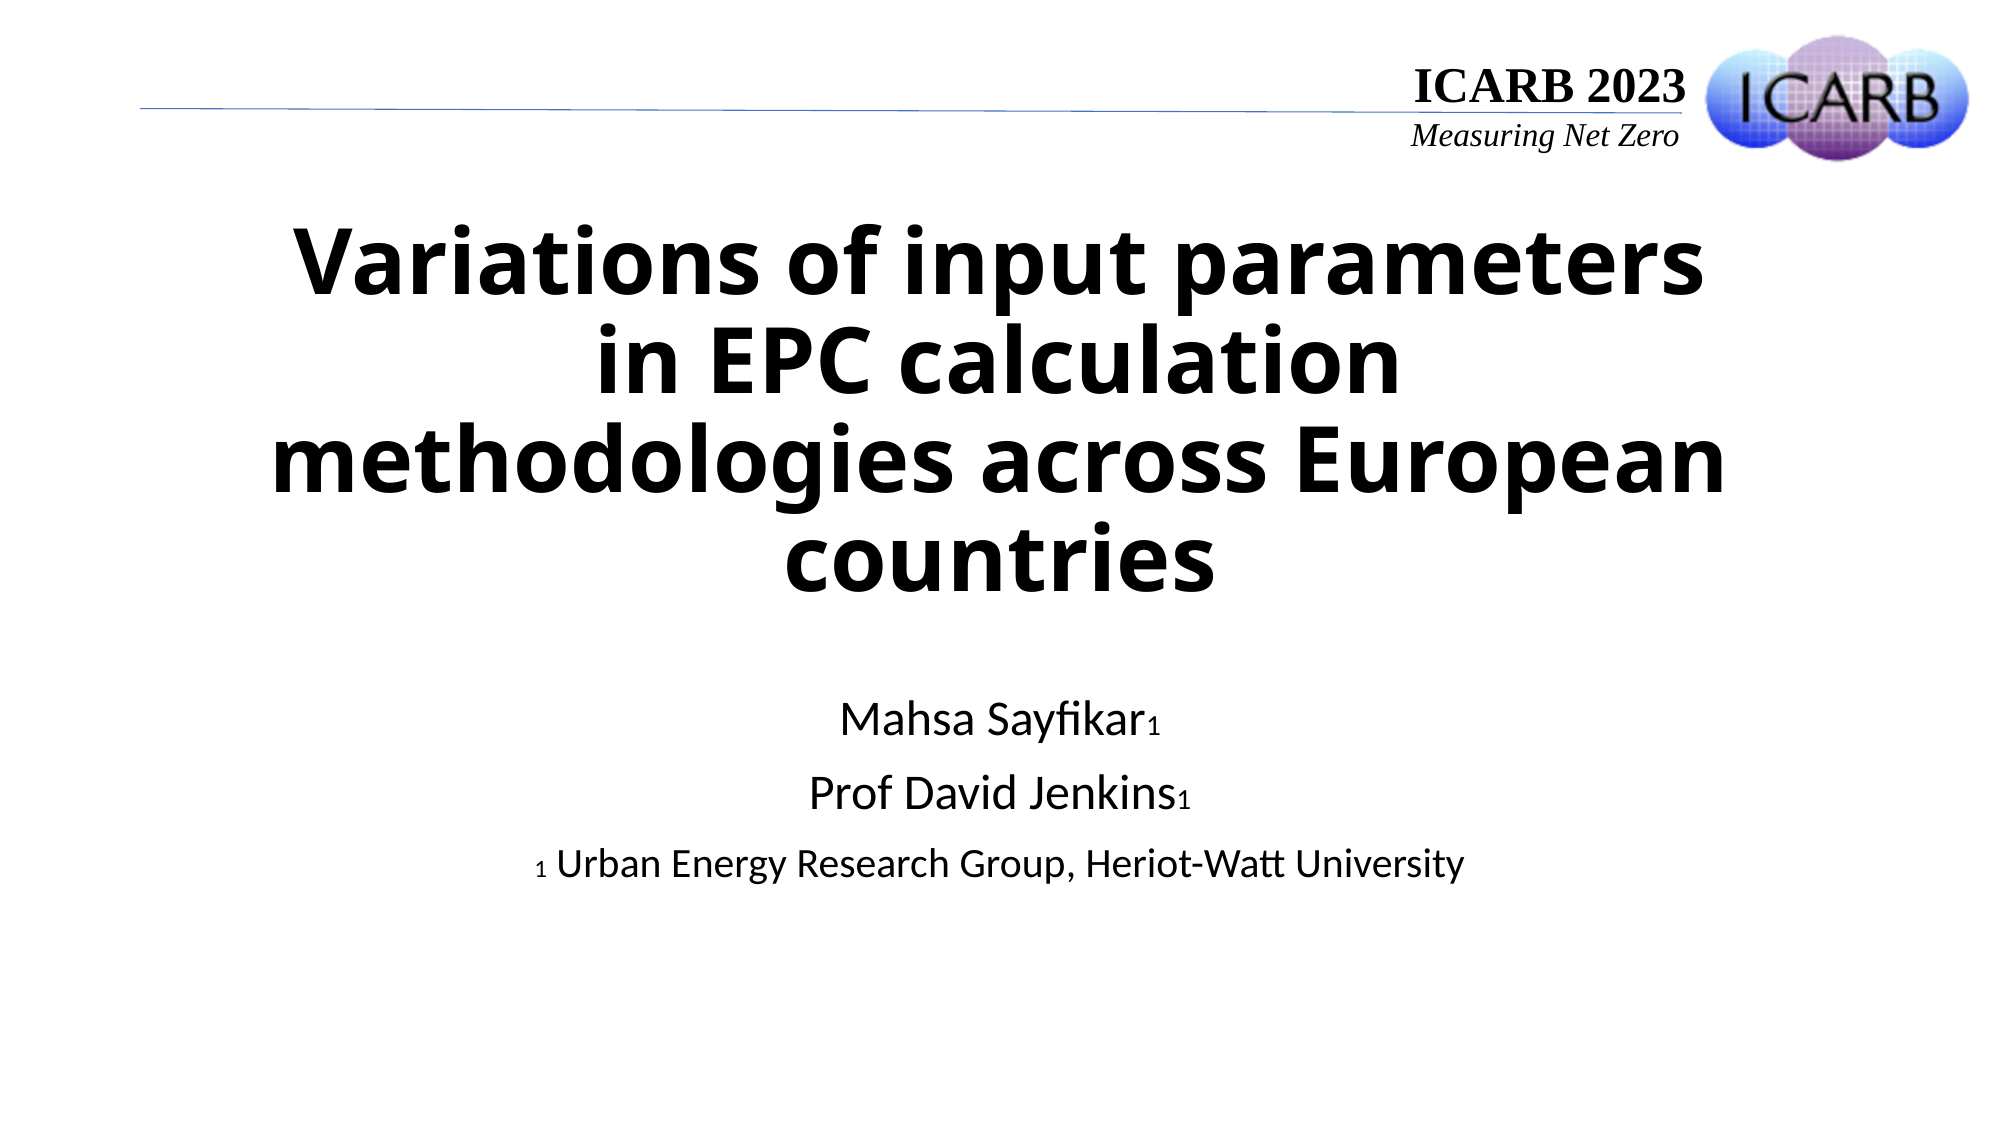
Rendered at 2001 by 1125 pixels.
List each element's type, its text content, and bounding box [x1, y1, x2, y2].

picture [1701, 29, 1979, 165]
text_box ICARB 2023 Measuring Net Zero [1387, 45, 1713, 240]
text_box Variations of input parameters in EPC calculation methodologies across European countries [249, 227, 1750, 619]
text_box Mahsa Sayfikar1 Prof David Jenkins1 1 Urban Energy Research Group, Heriot-Watt University [249, 684, 1750, 957]
